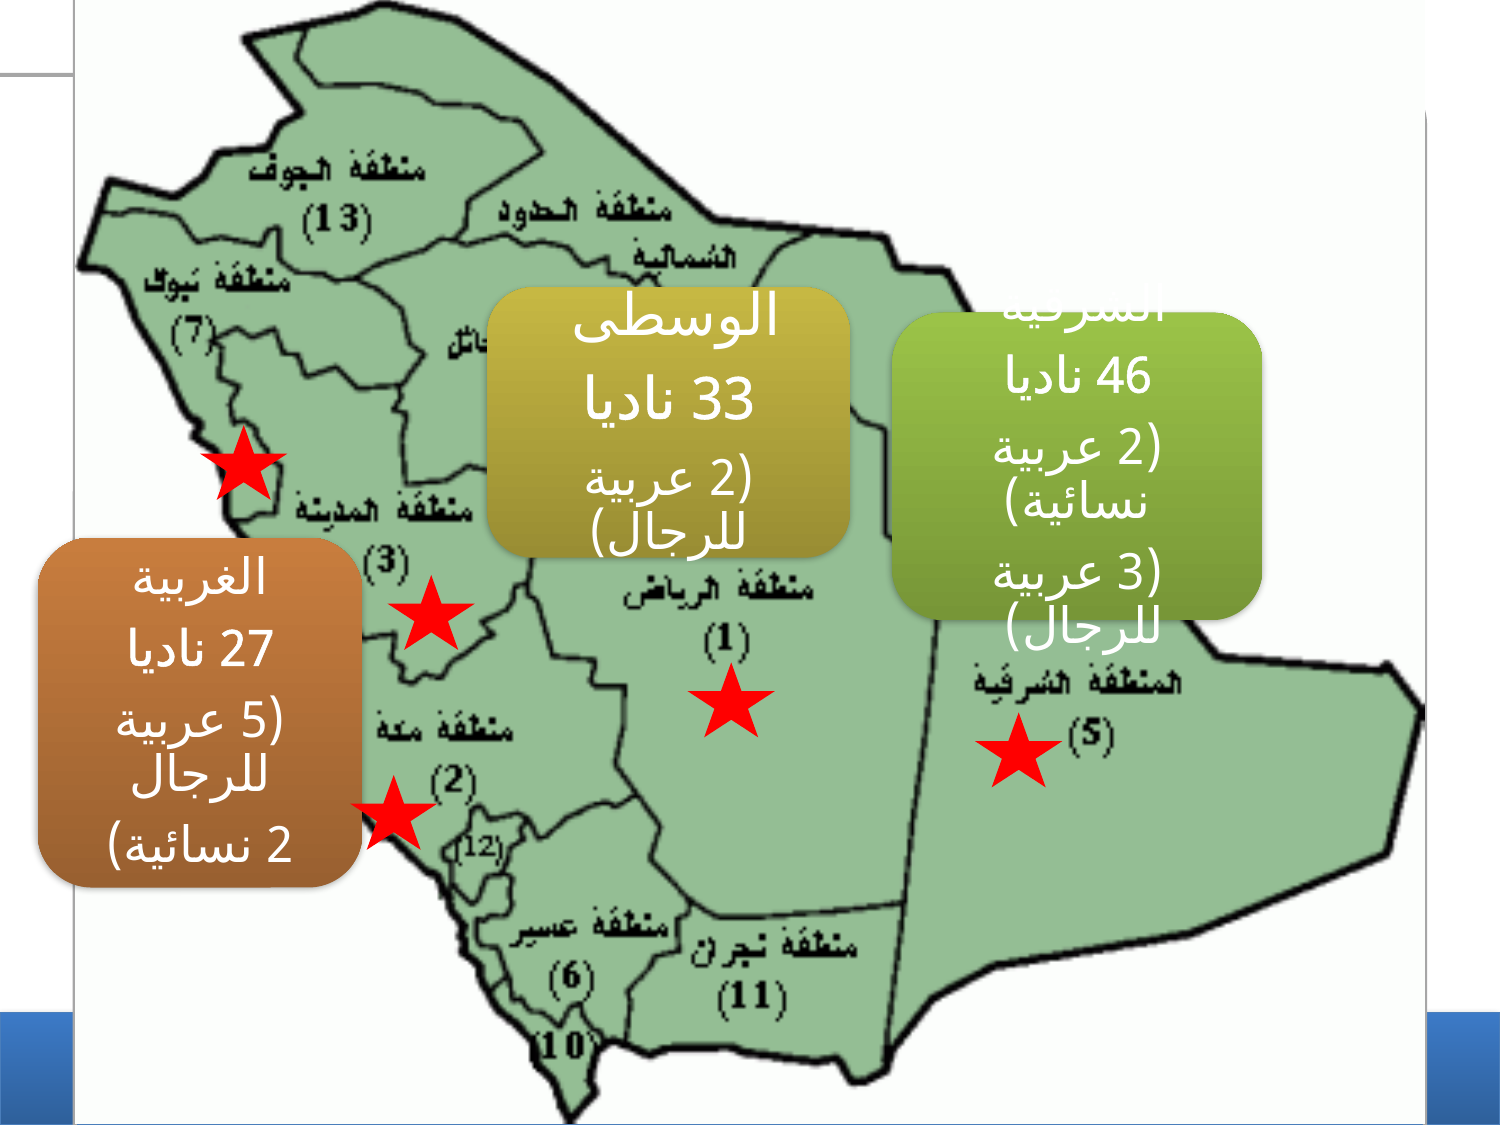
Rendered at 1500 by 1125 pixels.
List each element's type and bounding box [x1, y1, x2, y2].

text_box [487, 287, 851, 558]
picture [74, 0, 1426, 1125]
text_box [891, 312, 1263, 621]
text_box [37, 537, 363, 888]
